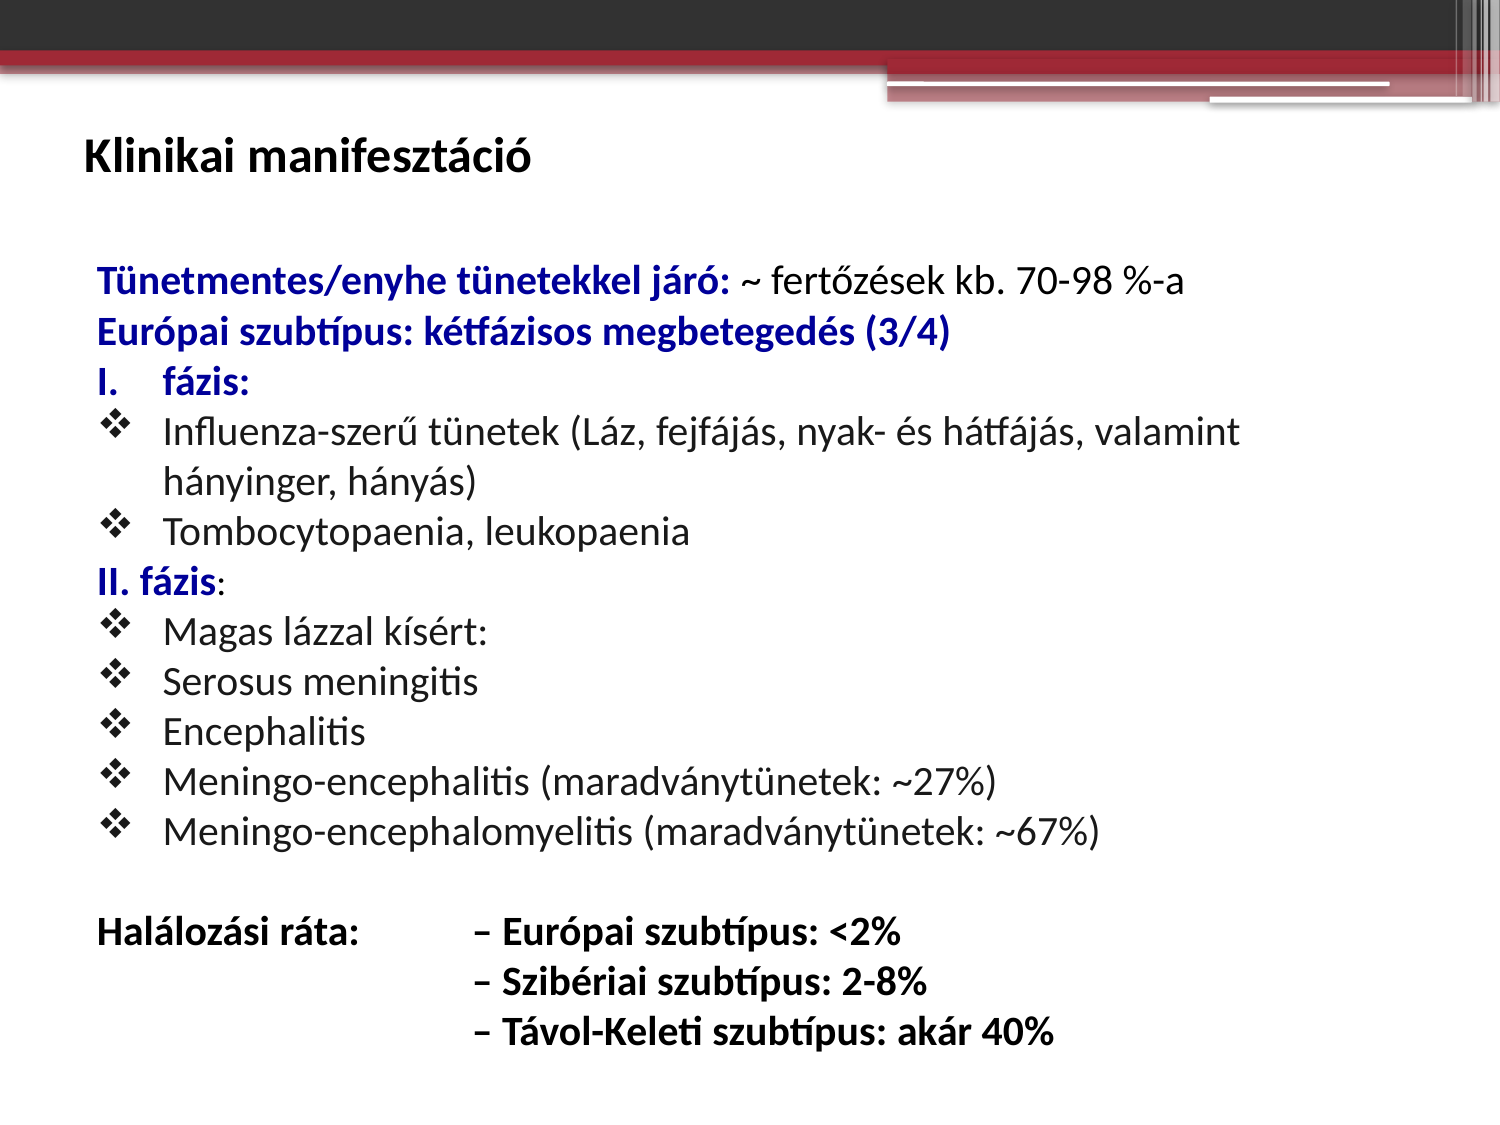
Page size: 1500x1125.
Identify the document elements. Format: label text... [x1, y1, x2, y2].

title Klinikai manifesztáció [70, 58, 1421, 247]
text_box Tünetmentes/enyhe tünetekkel járó: ~ fertőzések kb. 70-98 %-a Európai szubtípus: kétfázisos megbetegedés (3/4) fázis: Influenza-szerű tünetek (Láz, fejfájás, nyak- és hátfájás, valamint hányinger, hányás) Tombocytopaenia, leukopaenia II. fázis: Magas lázzal kísért: Serosus meningitis Encephalitis Meningo-encephalitis (maradványtünetek: ~27%) Meningo-encephalomyelitis (maradványtünetek: ~67%) Halálozási ráta: – Európai szubtípus: <2% – Szibériai szubtípus: 2-8% – Távol-Keleti szubtípus: akár 40% [82, 246, 1336, 1062]
